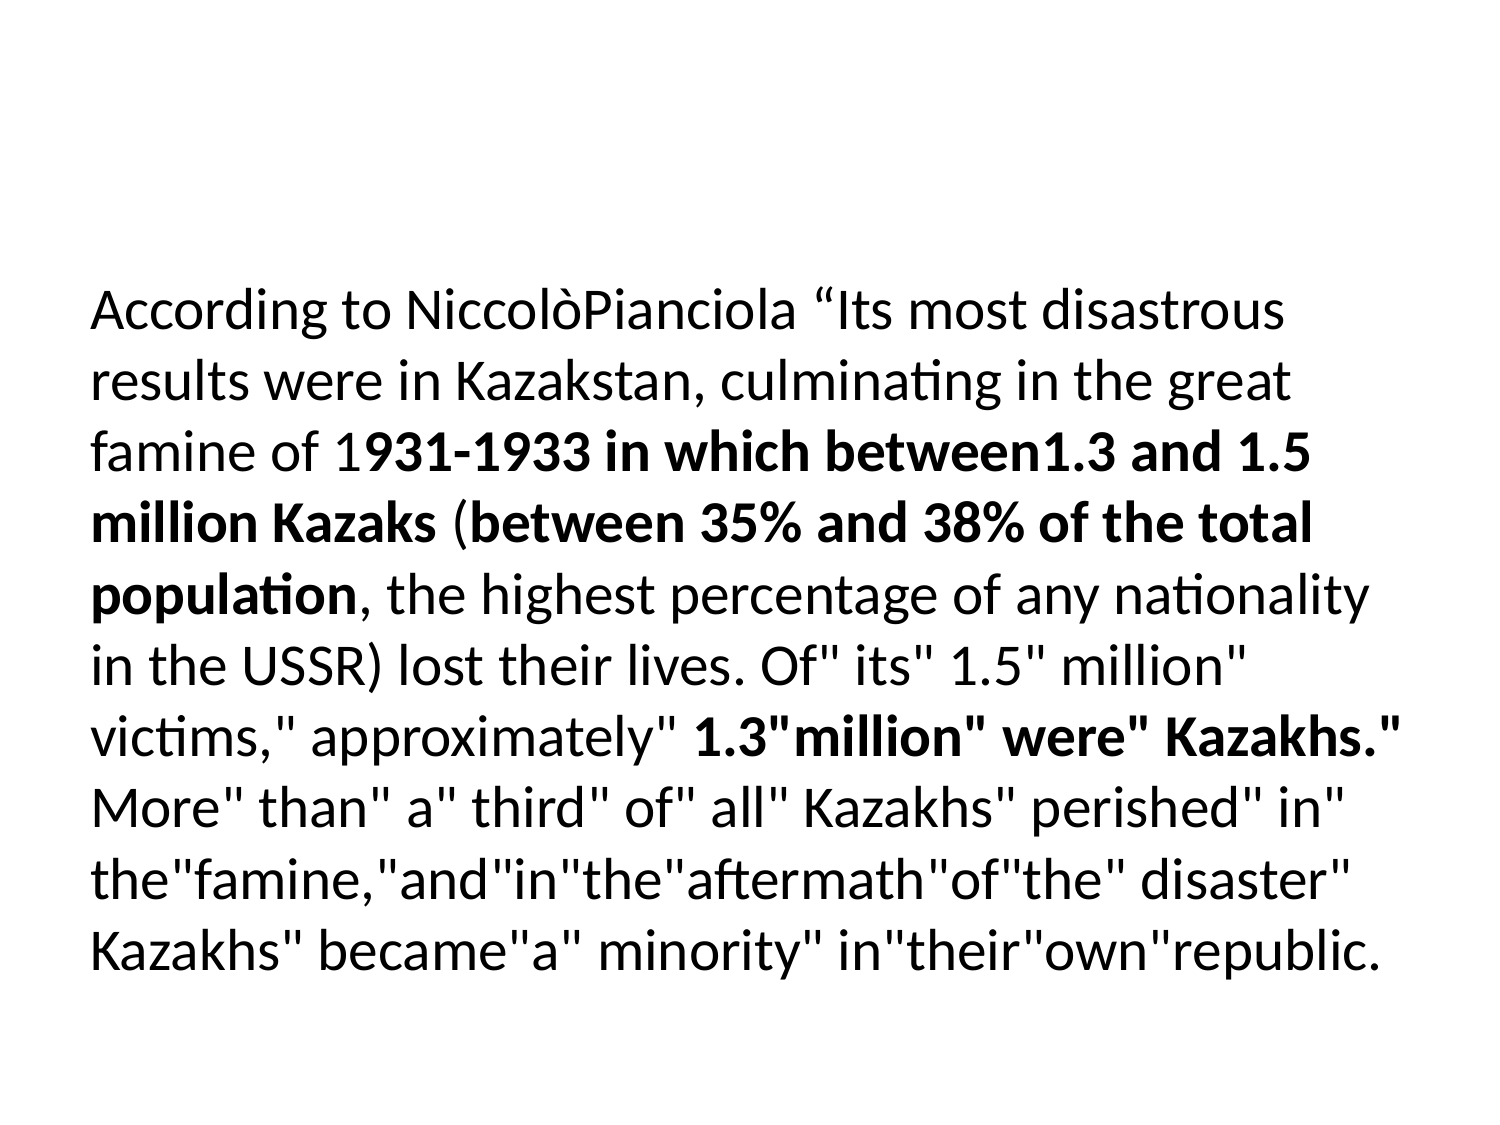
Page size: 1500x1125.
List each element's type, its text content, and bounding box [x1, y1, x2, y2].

list According to NiccolòPianciola “Its most disastrous results were in Kazakstan, culminating in the great famine of 1931-1933 in which between1.3 and 1.5 million Kazaks (between 35% and 38% of the total population, the highest percentage of any nationality in the USSR) lost their lives. Of" its" 1.5" million" victims," approximately" 1.3"million" were" Kazakhs." More" than" a" third" of" all" Kazakhs" perished" in" the"famine,"and"in"the"aftermath"of"the" disaster" Kazakhs" became"a" minority" in"their"own"republic. [75, 262, 1425, 1005]
